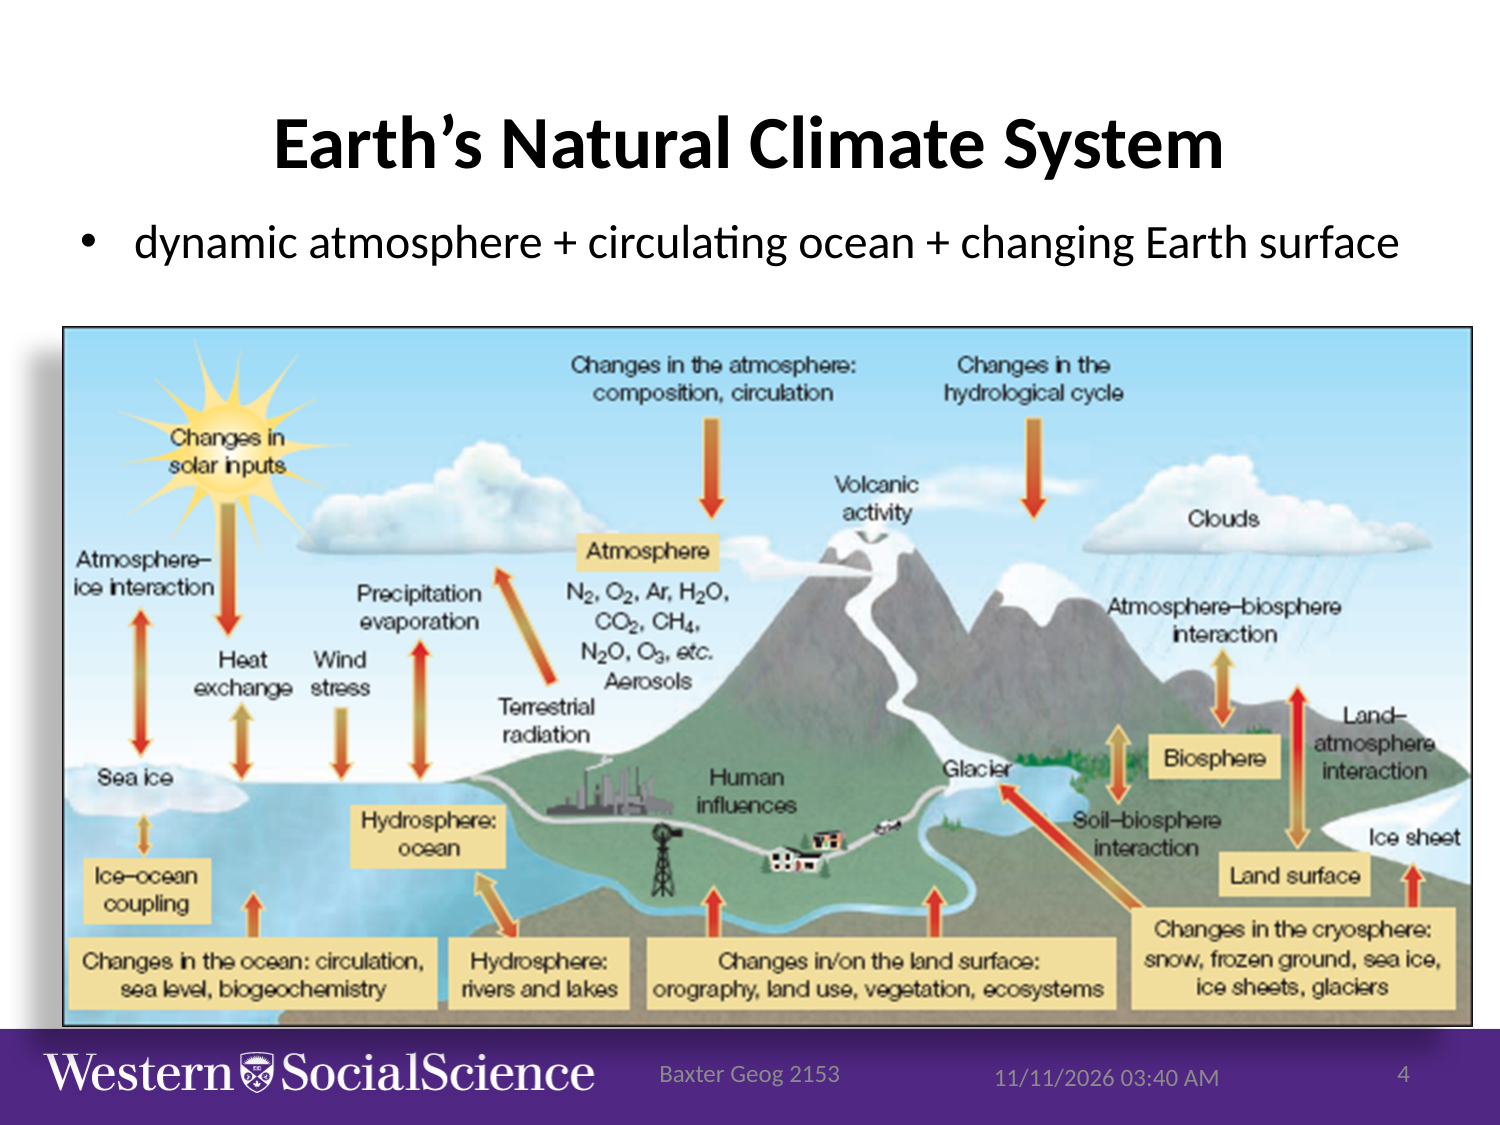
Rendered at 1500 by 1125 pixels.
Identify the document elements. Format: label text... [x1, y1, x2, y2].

list dynamic atmosphere + circulating ocean + changing Earth surface [64, 203, 1437, 315]
slide_number 4 [1074, 1042, 1425, 1103]
title Earth’s Natural Climate System [75, 45, 1425, 203]
footer Baxter Geog 2153 [512, 1042, 988, 1103]
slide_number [978, 1046, 1329, 1107]
picture [0, 0, 1500, 1125]
